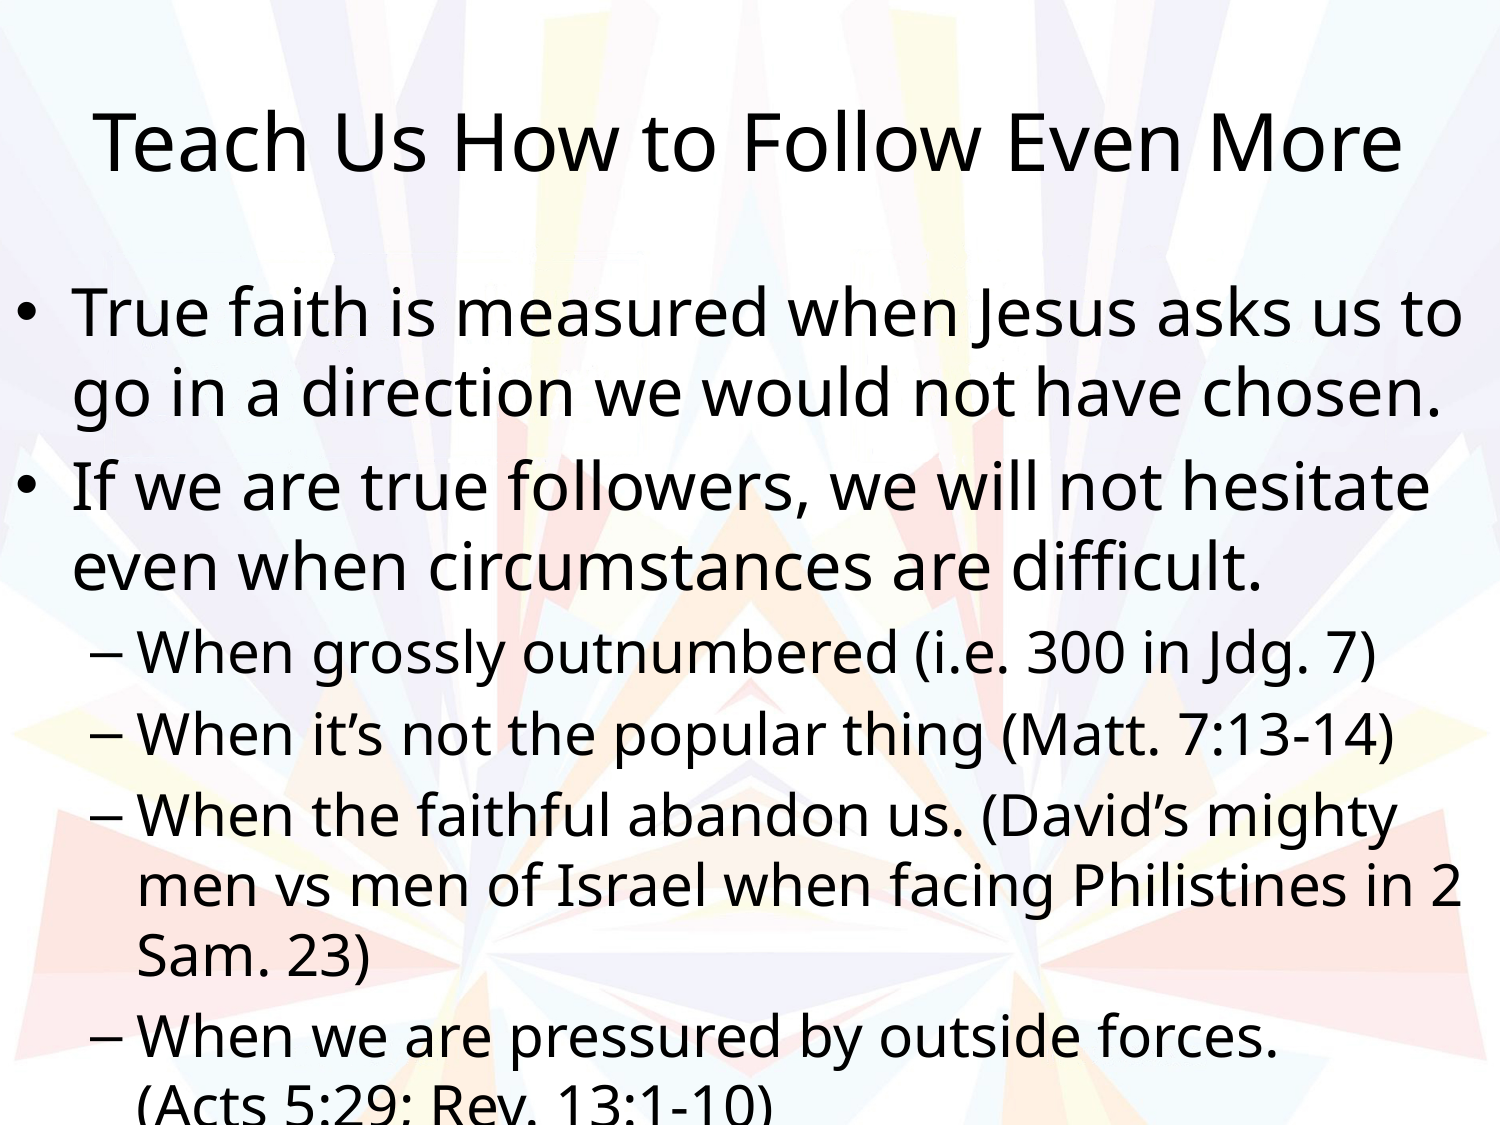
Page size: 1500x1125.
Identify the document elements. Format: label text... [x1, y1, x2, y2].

title Teach Us How to Follow Even More [75, 45, 1425, 233]
list True faith is measured when Jesus asks us to go in a direction we would not have chosen. If we are true followers, we will not hesitate even when circumstances are difficult. When grossly outnumbered (i.e. 300 in Jdg. 7) When it’s not the popular thing (Matt. 7:13-14) When the faithful abandon us. (David’s mighty men vs men of Israel when facing Philistines in 2 Sam. 23) When we are pressured by outside forces. (Acts 5:29; Rev. 13:1-10) [0, 262, 1500, 1125]
